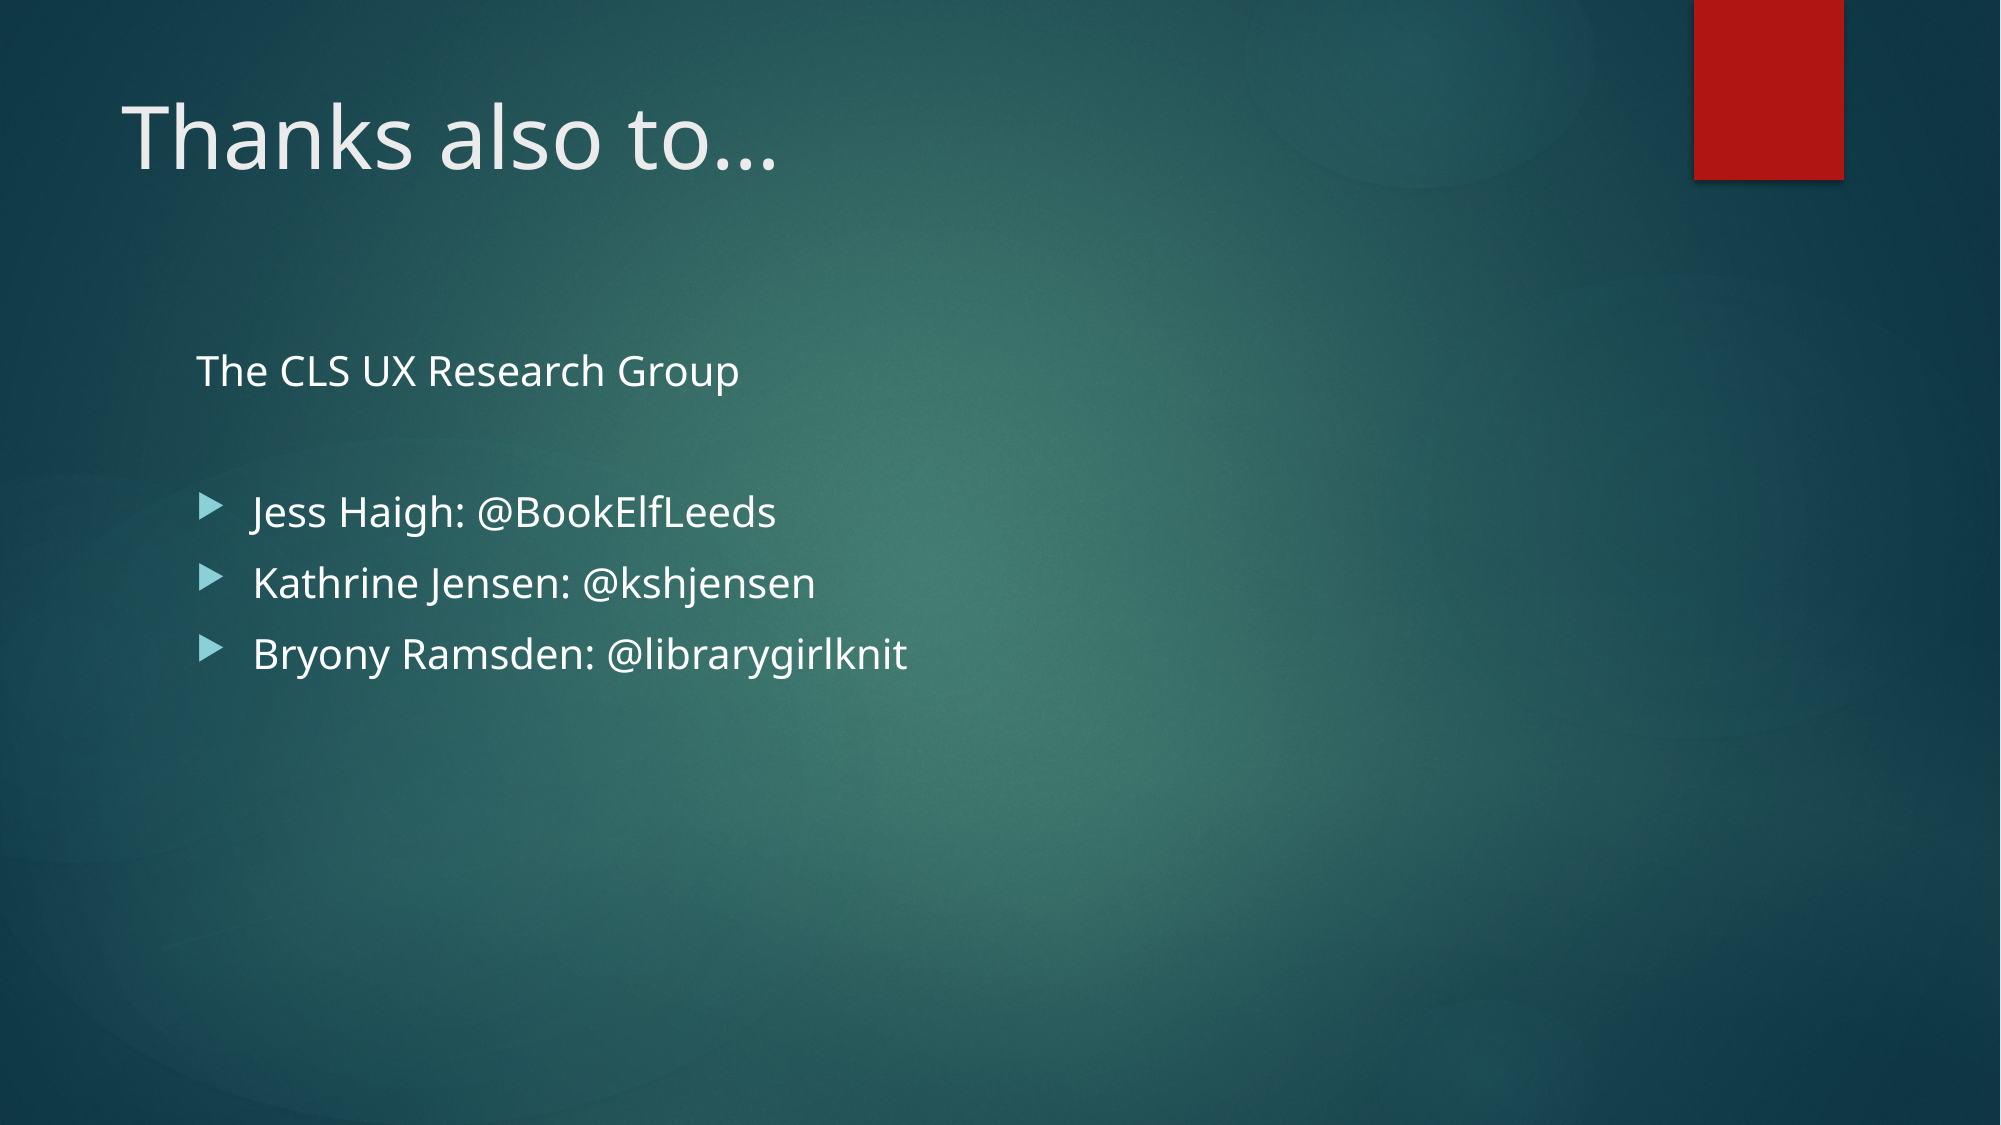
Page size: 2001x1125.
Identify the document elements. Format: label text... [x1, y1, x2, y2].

title Thanks also to… [106, 74, 1650, 304]
list The CLS UX Research Group Jess Haigh: @BookElfLeeds Kathrine Jensen: @kshjensen Bryony Ramsden: @librarygirlknit [181, 336, 1649, 1025]
